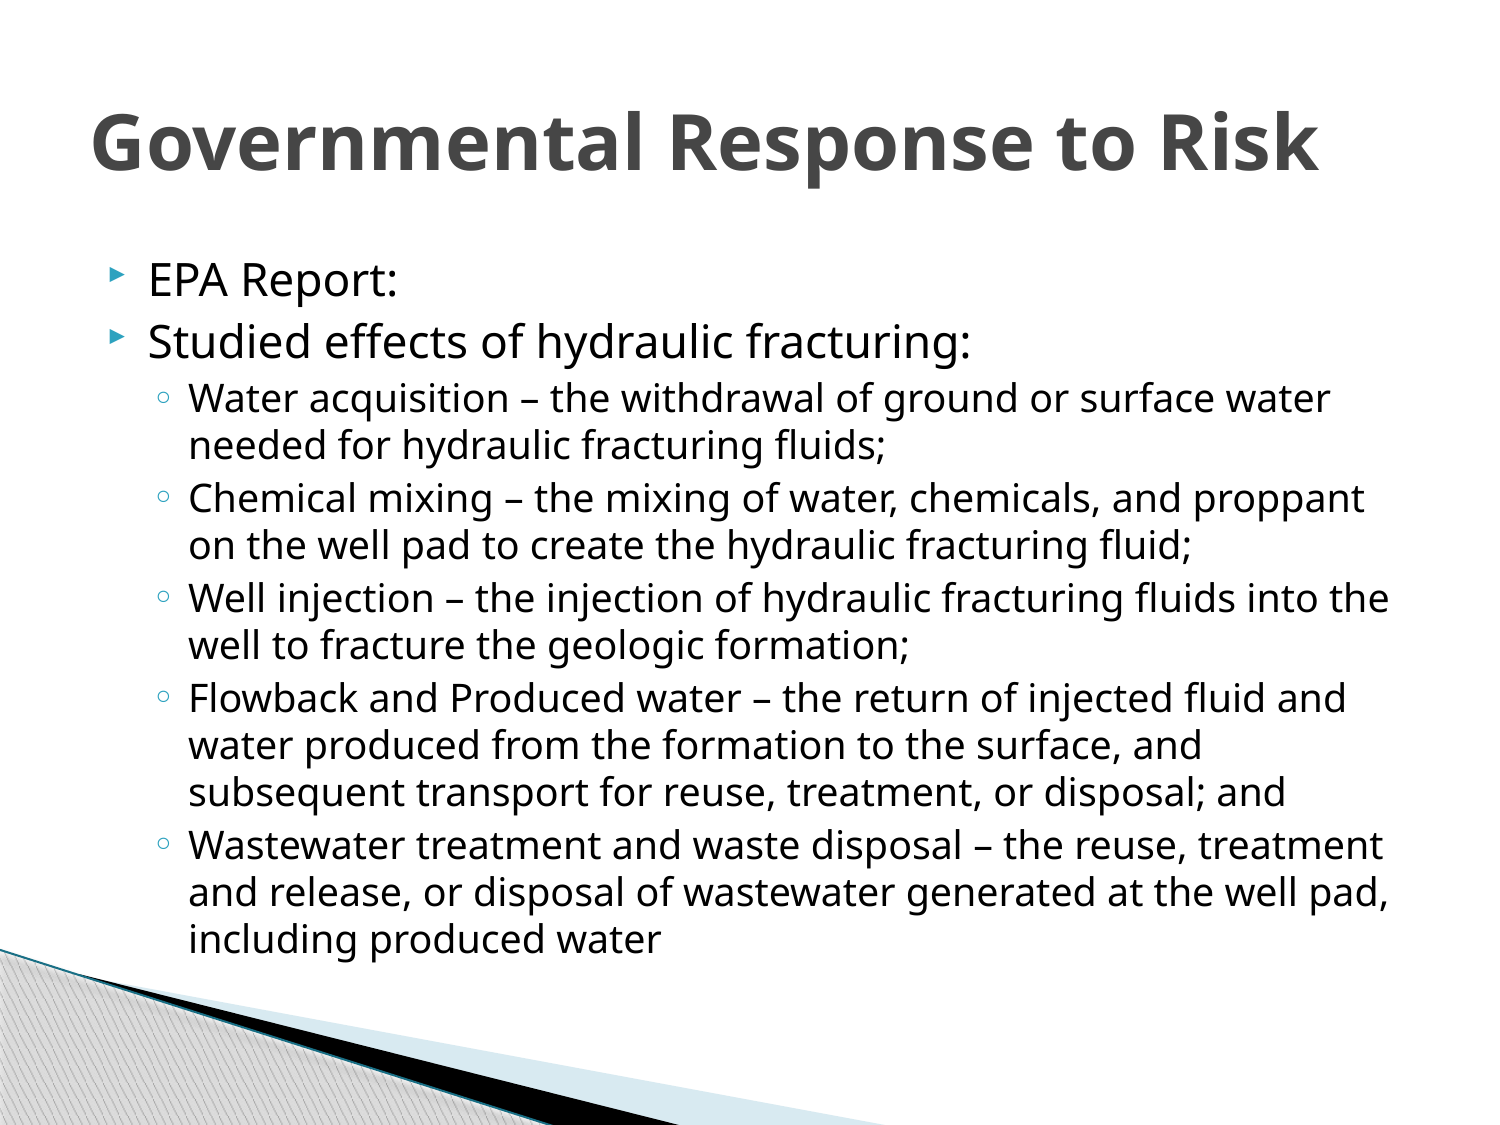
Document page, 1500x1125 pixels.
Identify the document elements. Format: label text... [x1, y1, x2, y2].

title Governmental Response to Risk [75, 45, 1425, 233]
list EPA Report: Studied effects of hydraulic fracturing: Water acquisition – the withdrawal of ground or surface water needed for hydraulic fracturing fluids; Chemical mixing – the mixing of water, chemicals, and proppant on the well pad to create the hydraulic fracturing fluid; Well injection – the injection of hydraulic fracturing fluids into the well to fracture the geologic formation; Flowback and Produced water – the return of injected fluid and water produced from the formation to the surface, and subsequent transport for reuse, treatment, or disposal; and Wastewater treatment and waste disposal – the reuse, treatment and release, or disposal of wastewater generated at the well pad, including produced water [75, 243, 1425, 986]
